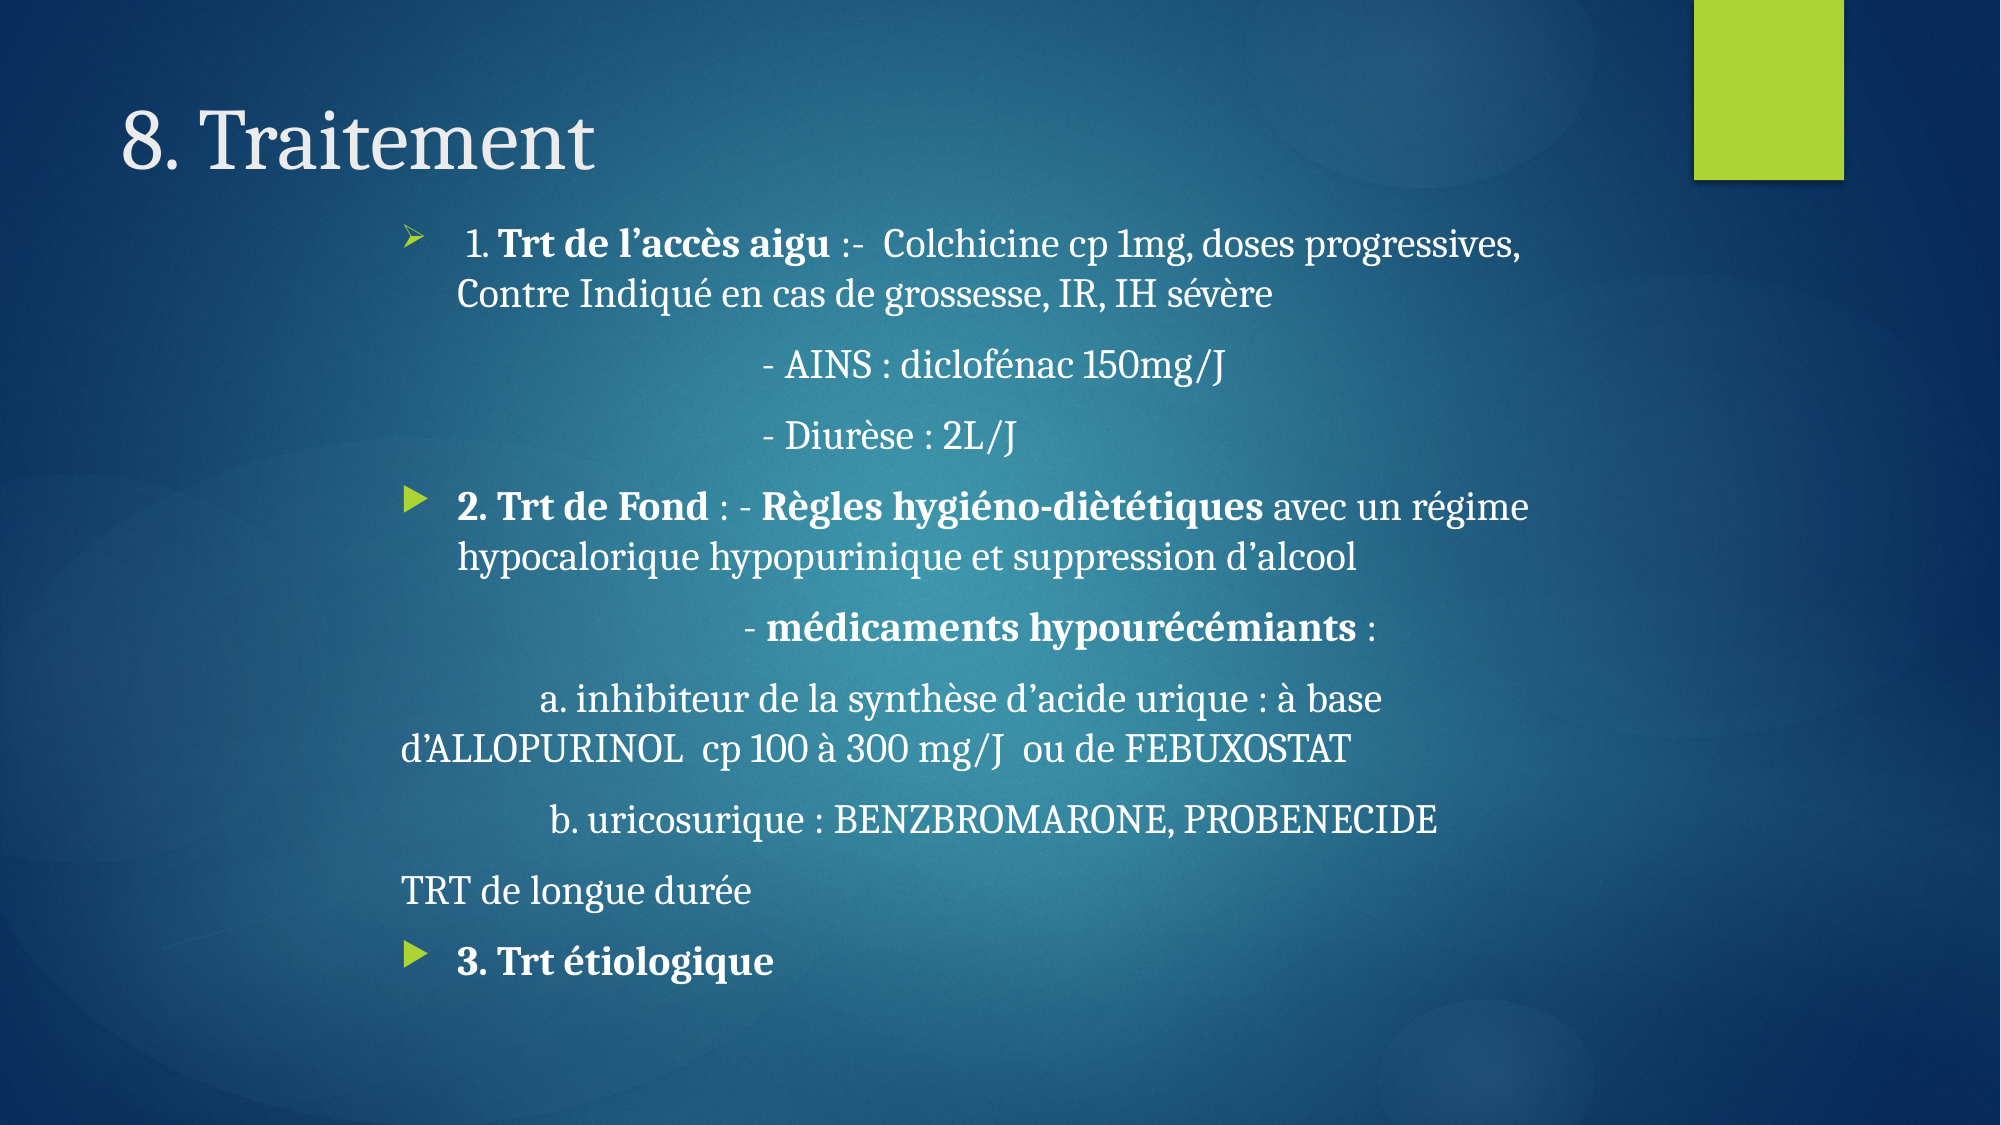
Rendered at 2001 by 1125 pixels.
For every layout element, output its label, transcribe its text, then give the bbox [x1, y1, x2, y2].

title 8. Traitement [106, 74, 1650, 304]
list 1. Trt de l’accès aigu :- Colchicine cp 1mg, doses progressives, Contre Indiqué en cas de grossesse, IR, IH sévère - AINS : diclofénac 150mg/J - Diurèse : 2L/J 2. Trt de Fond : - Règles hygiéno-diètétiques avec un régime hypocalorique hypopurinique et suppression d’alcool - médicaments hypourécémiants : a. inhibiteur de la synthèse d’acide urique : à base d’ALLOPURINOL cp 100 à 300 mg/J ou de FEBUXOSTAT b. uricosurique : BENZBROMARONE, PROBENECIDE TRT de longue durée 3. Trt étiologique [385, 208, 1650, 1012]
